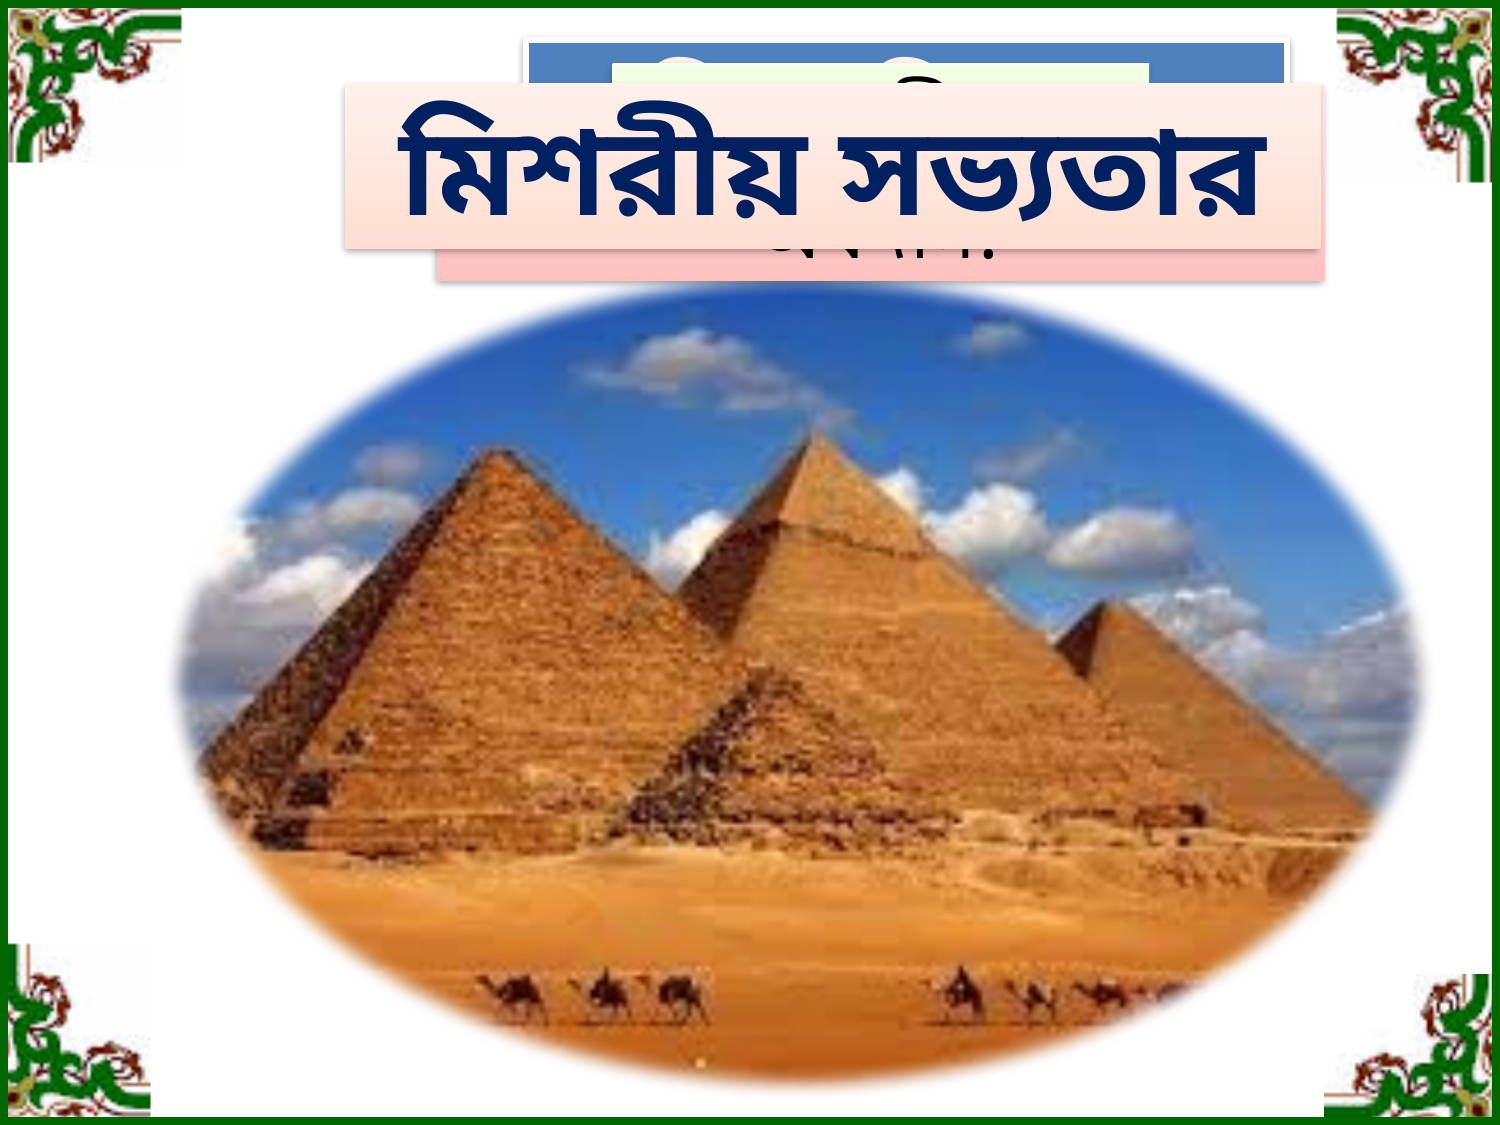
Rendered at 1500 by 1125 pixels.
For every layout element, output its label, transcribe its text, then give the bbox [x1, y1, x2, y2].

text_box মিশরীয় সভ্যতার [345, 83, 1321, 249]
text_box পিরামিডের [523, 37, 1290, 82]
text_box পিরামিড কোন সভ্যতার অবদান? [436, 252, 1325, 260]
text_box বলত, কীসের ছবি? [612, 62, 1150, 82]
picture [1338, 8, 1492, 182]
picture [8, 8, 181, 162]
picture [8, 945, 150, 1117]
picture [162, 261, 1492, 1117]
